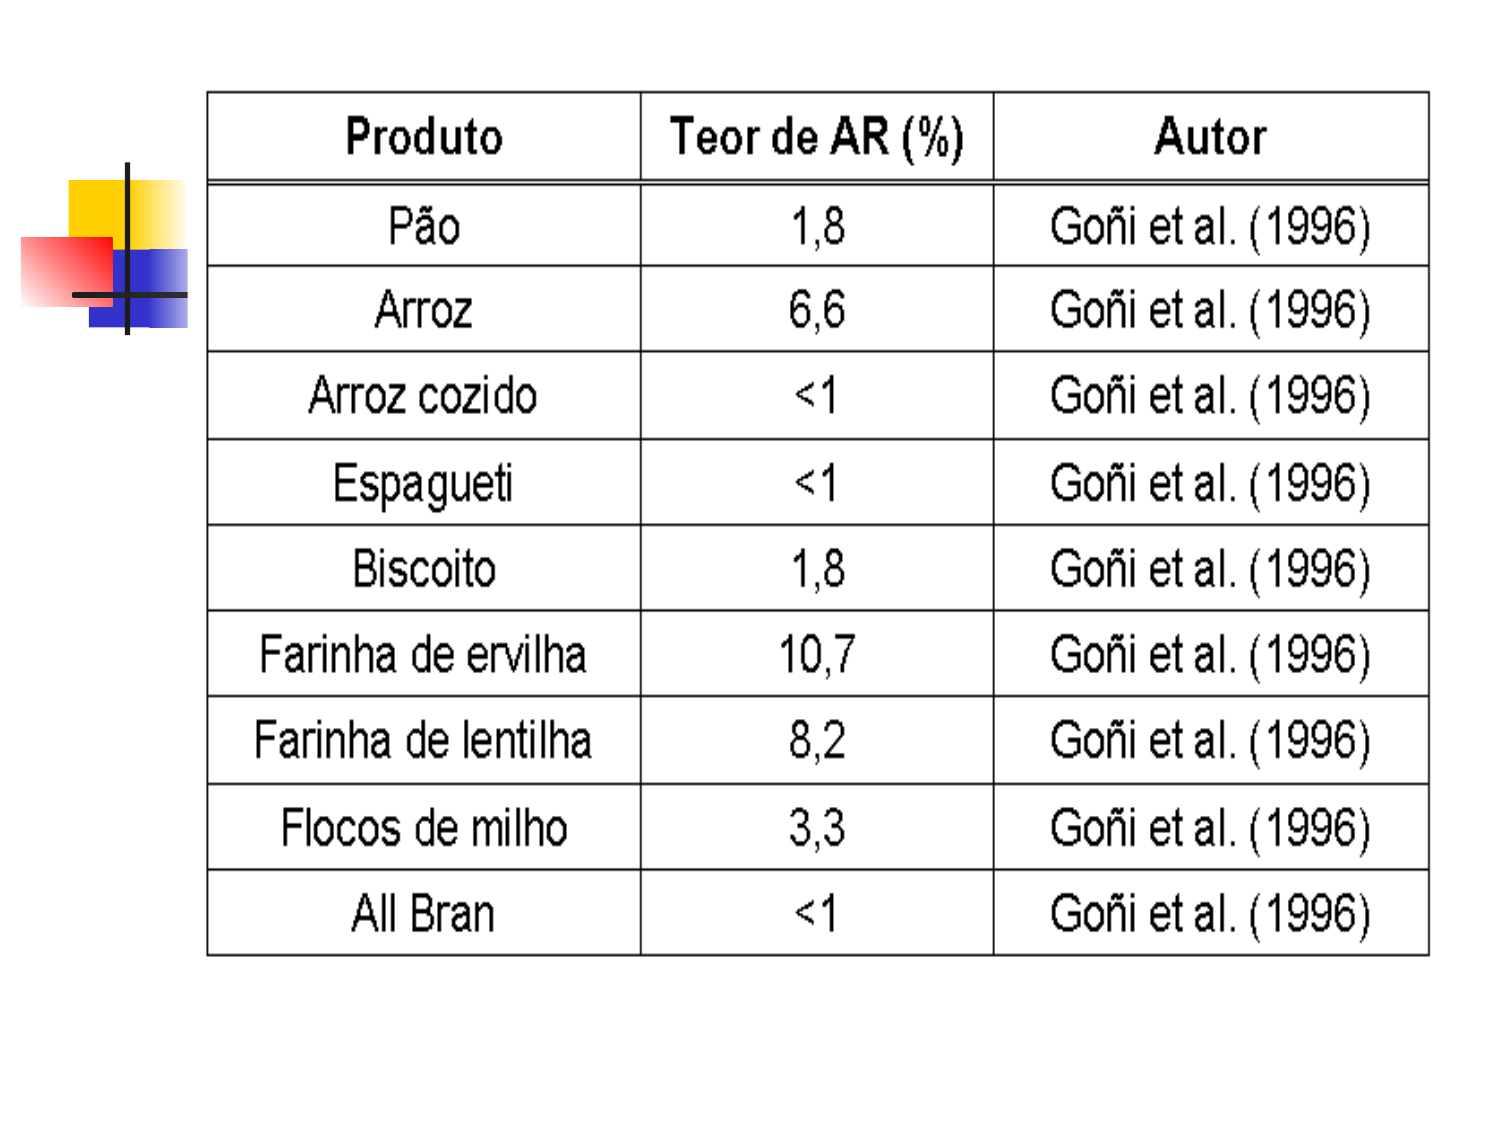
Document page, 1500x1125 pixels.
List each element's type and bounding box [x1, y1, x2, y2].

picture [187, 76, 1434, 963]
